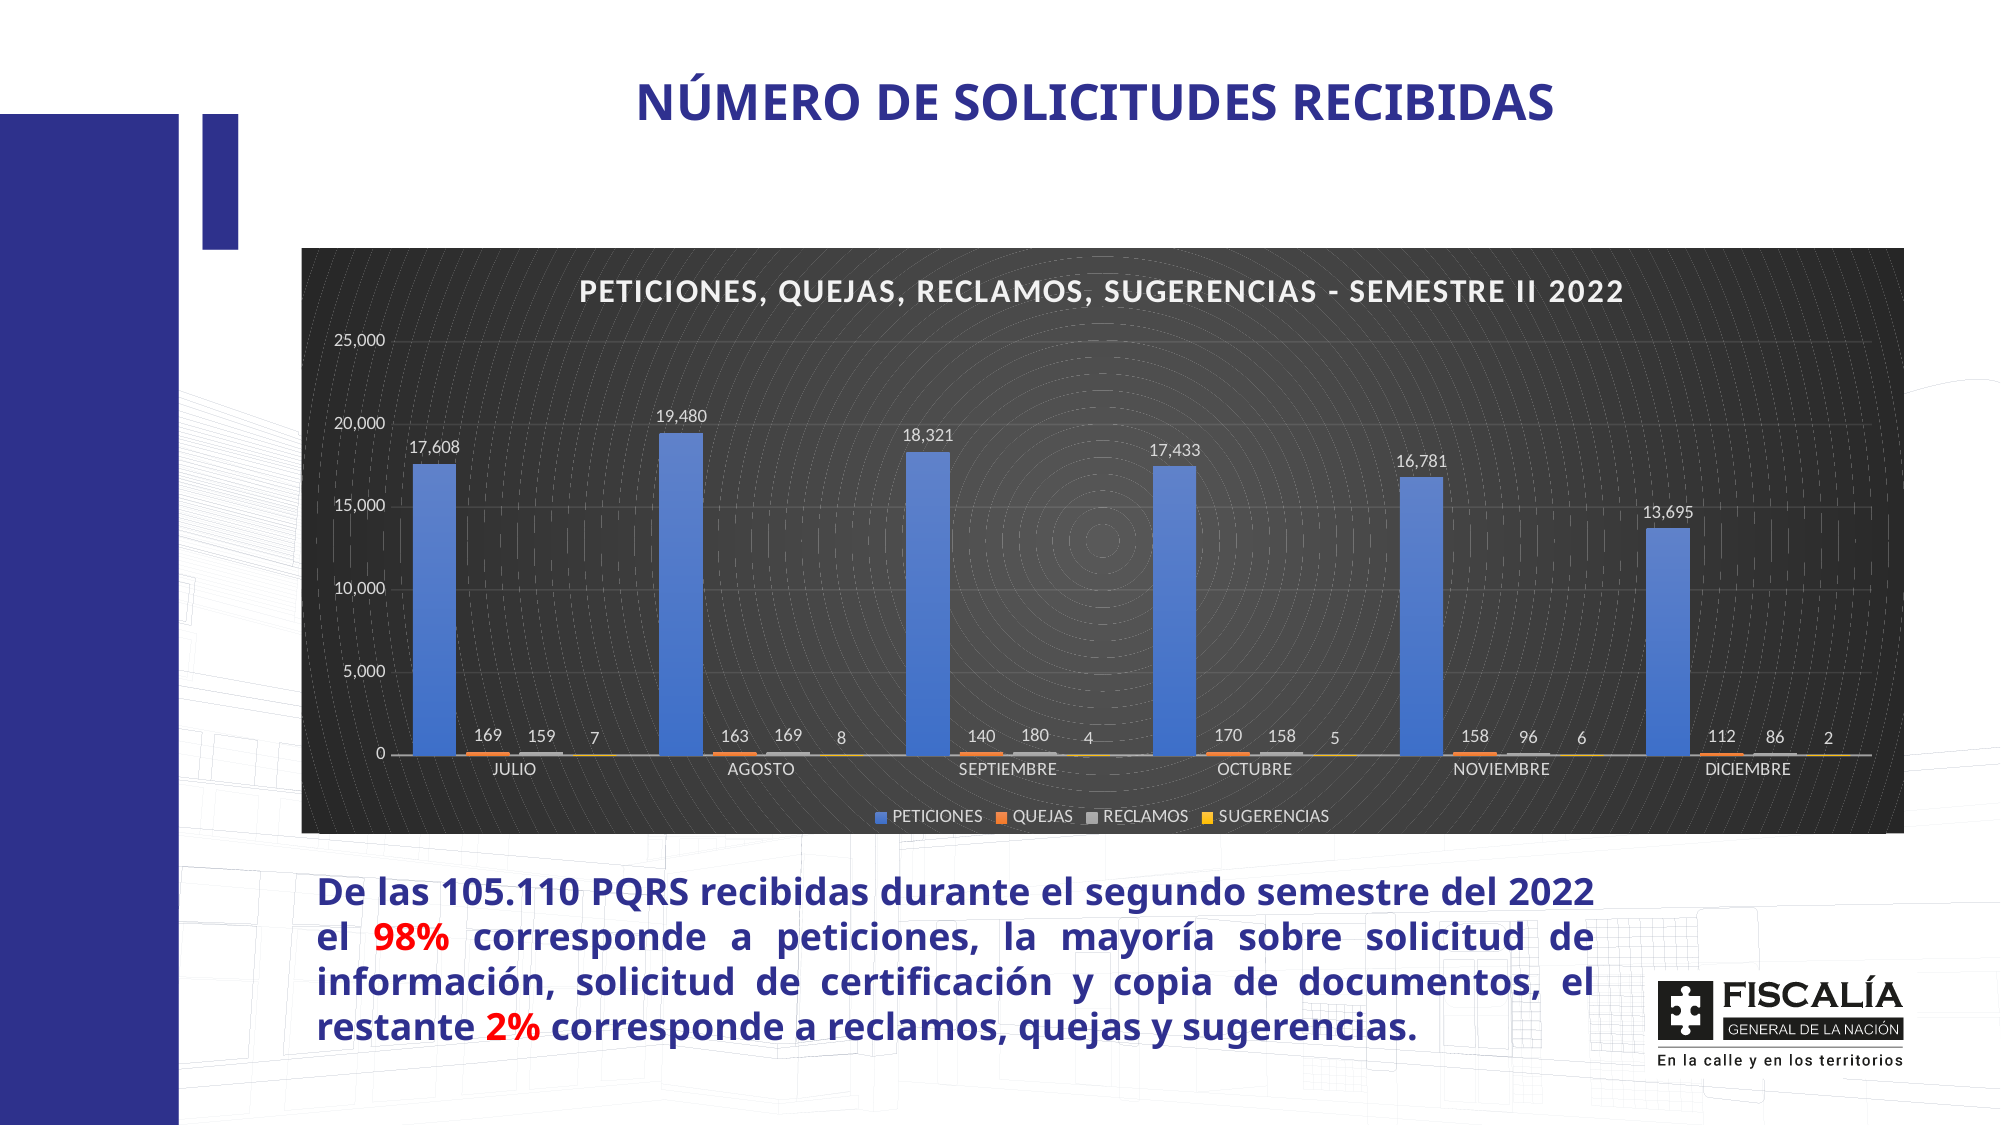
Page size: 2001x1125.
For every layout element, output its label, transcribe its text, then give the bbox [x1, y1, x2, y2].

text_box NÚMERO DE SOLICITUDES RECIBIDAS [301, 63, 1889, 138]
picture [0, 0, 2001, 1125]
chart [301, 248, 1904, 834]
text_box De las 105.110 PQRS recibidas durante el segundo semestre del 2022 el 98% corresponde a peticiones, la mayoría sobre solicitud de información, solicitud de certificación y copia de documentos, el restante 2% corresponde a reclamos, quejas y sugerencias. [301, 860, 1611, 1056]
